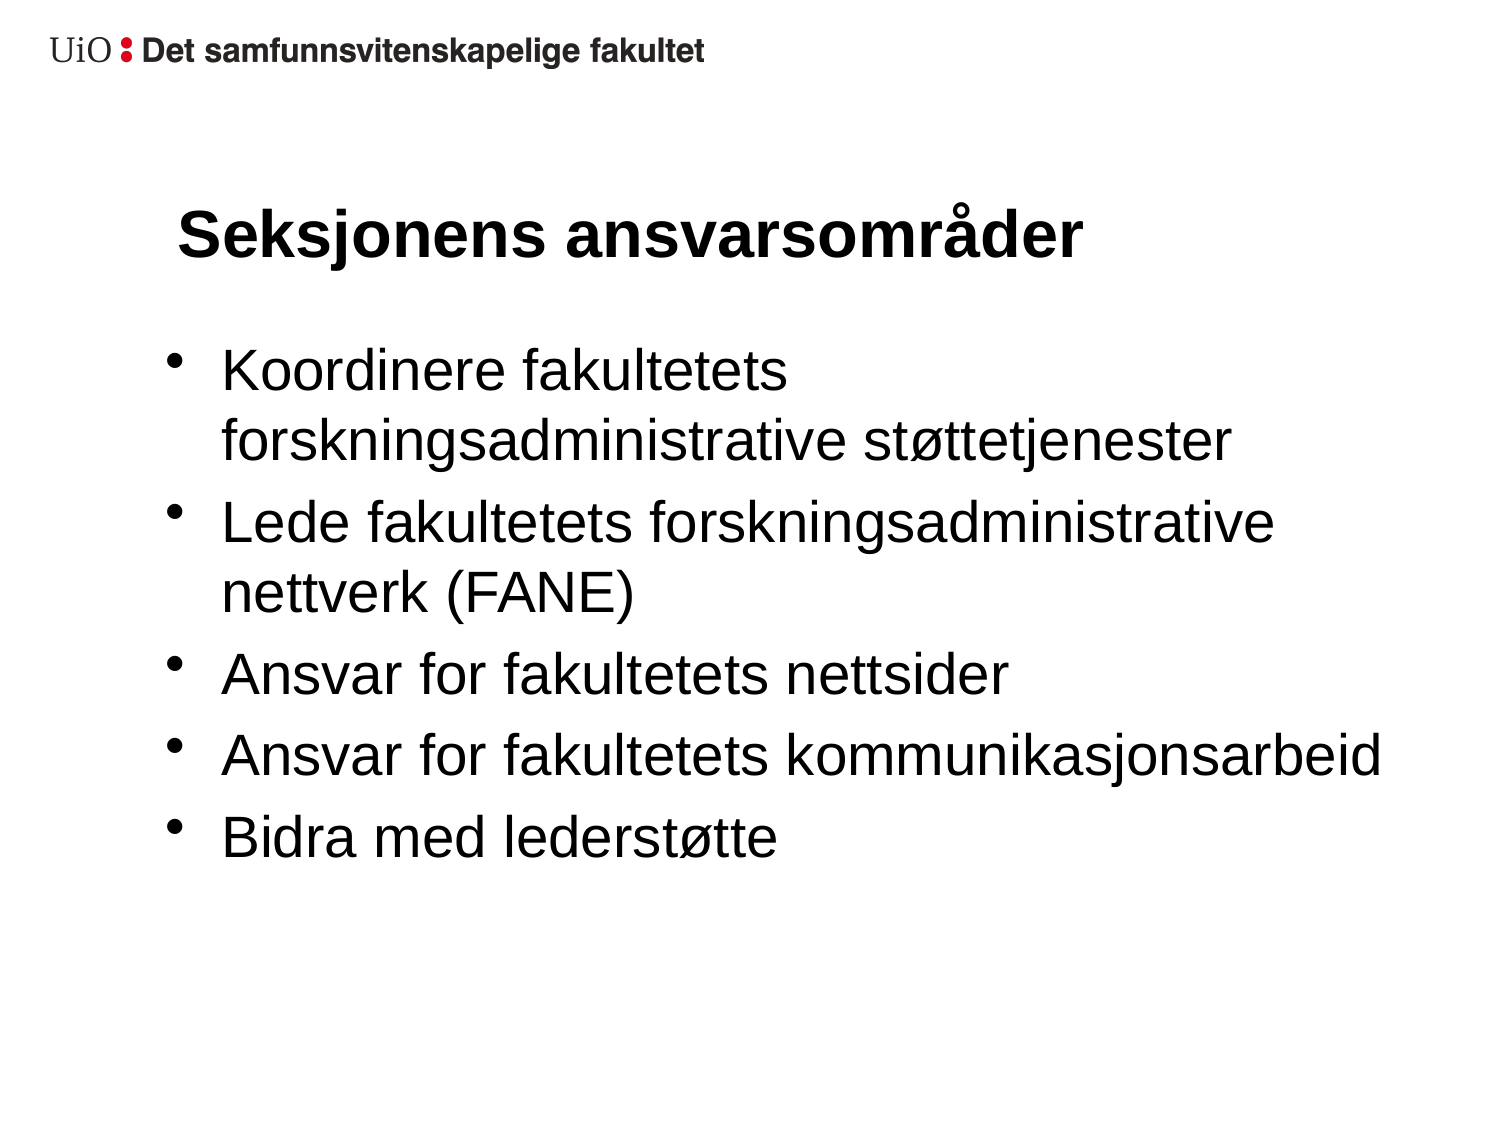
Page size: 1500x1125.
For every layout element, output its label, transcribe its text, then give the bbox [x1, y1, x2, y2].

picture [50, 37, 704, 69]
title Seksjonens ansvarsområder [162, 137, 1426, 326]
list Koordinere fakultetets forskningsadministrative støttetjenester Lede fakultetets forskningsadministrative nettverk (FANE) Ansvar for fakultetets nettsider Ansvar for fakultetets kommunikasjonsarbeid Bidra med lederstøtte [149, 324, 1413, 1001]
